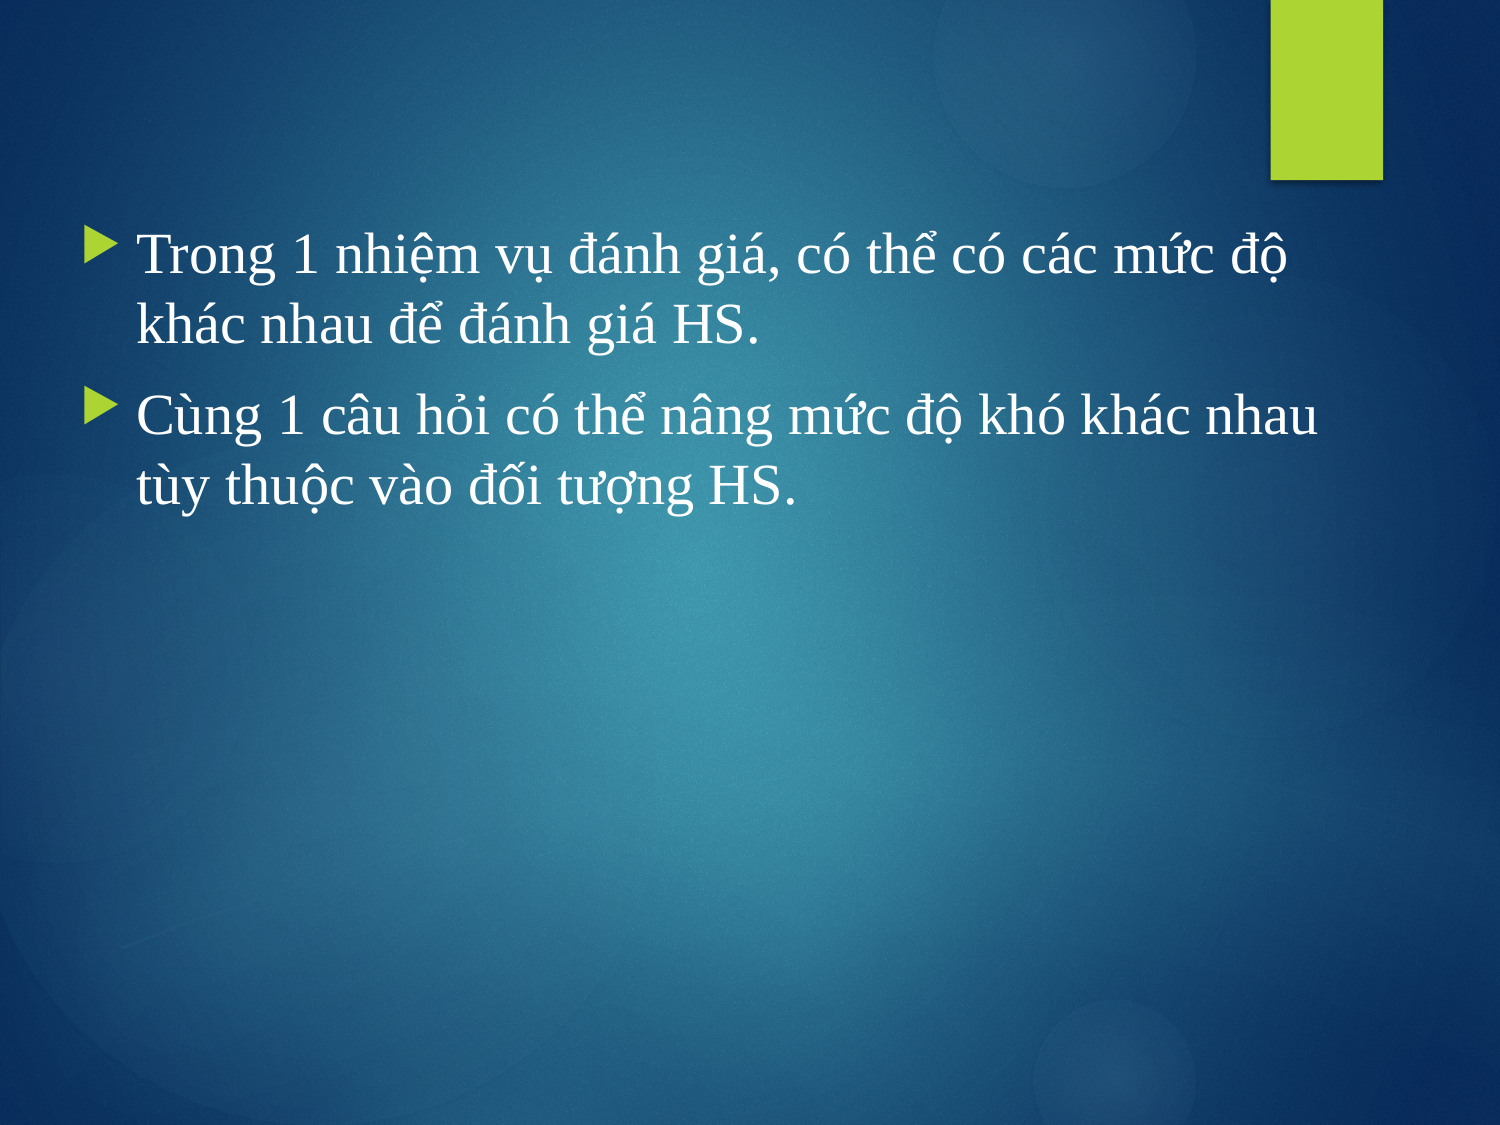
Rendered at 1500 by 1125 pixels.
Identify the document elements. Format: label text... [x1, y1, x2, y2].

list Trong 1 nhiệm vụ đánh giá, có thể có các mức độ khác nhau để đánh giá HS. Cùng 1 câu hỏi có thể nâng mức độ khó khác nhau tùy thuộc vào đối tượng HS. [64, 208, 1353, 598]
